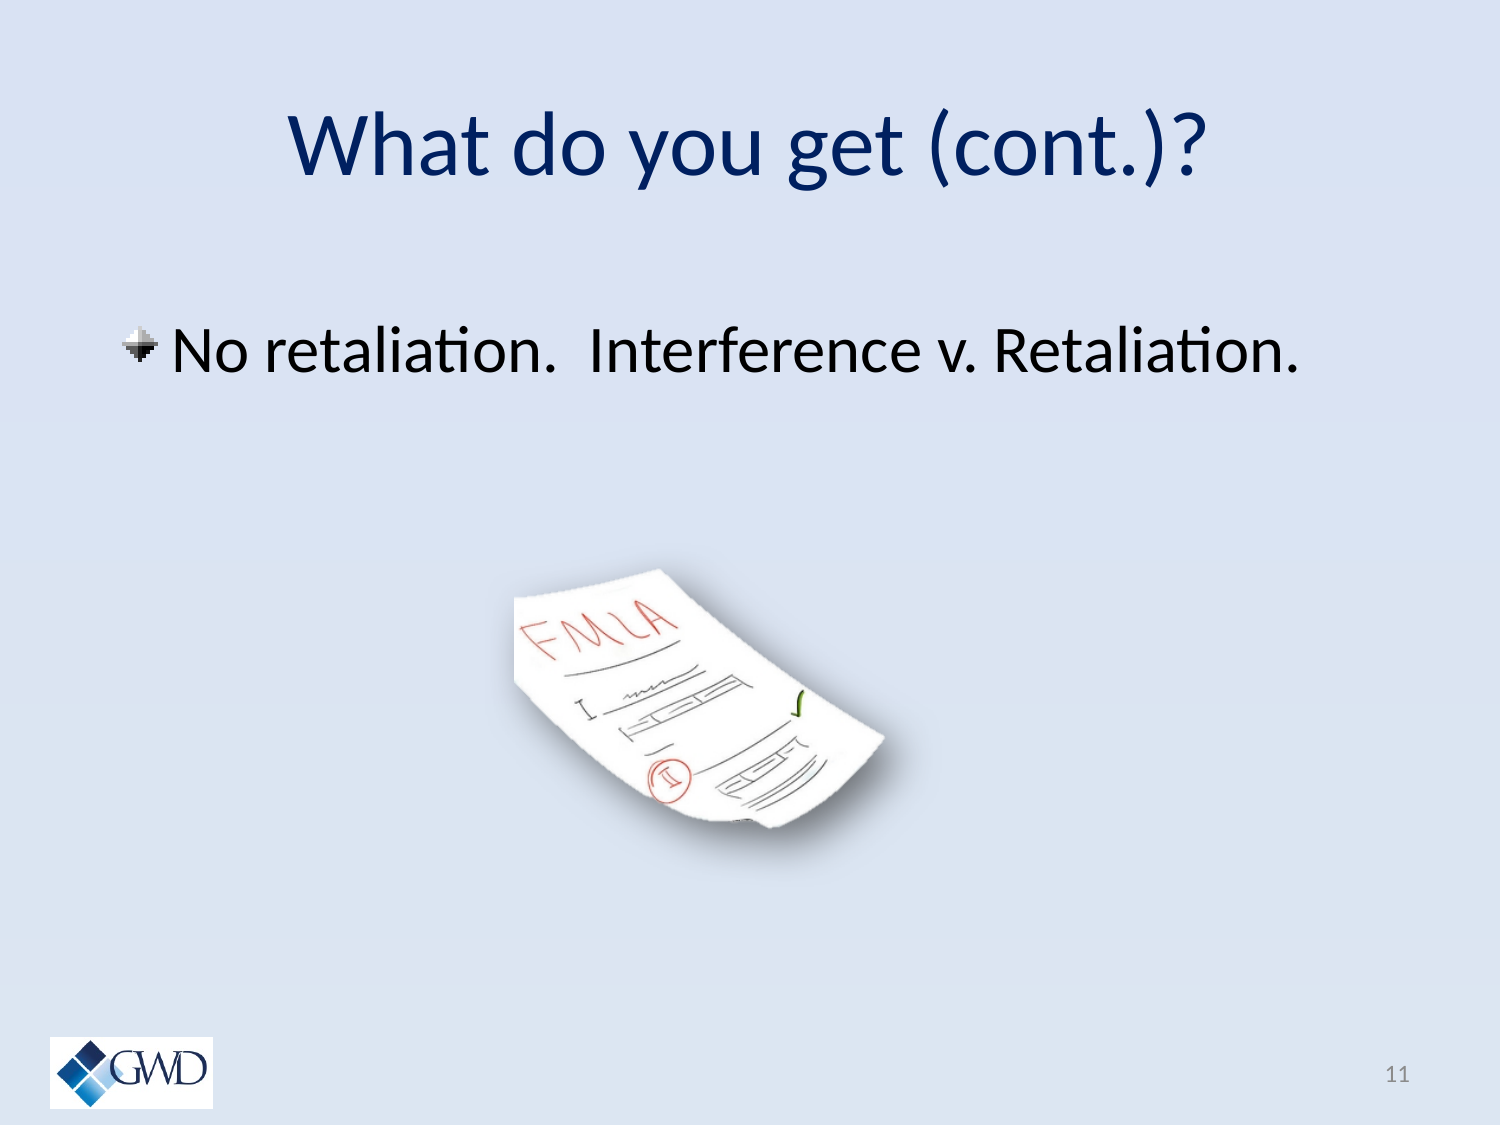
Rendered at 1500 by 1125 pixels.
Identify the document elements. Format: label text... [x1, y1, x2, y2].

slide_number 11 [1074, 1042, 1425, 1103]
list No retaliation. Interference v. Retaliation. [99, 298, 1450, 1041]
picture [114, 322, 162, 370]
title What do you get (cont.)? [75, 45, 1425, 233]
picture [514, 562, 893, 846]
picture [49, 1037, 213, 1110]
